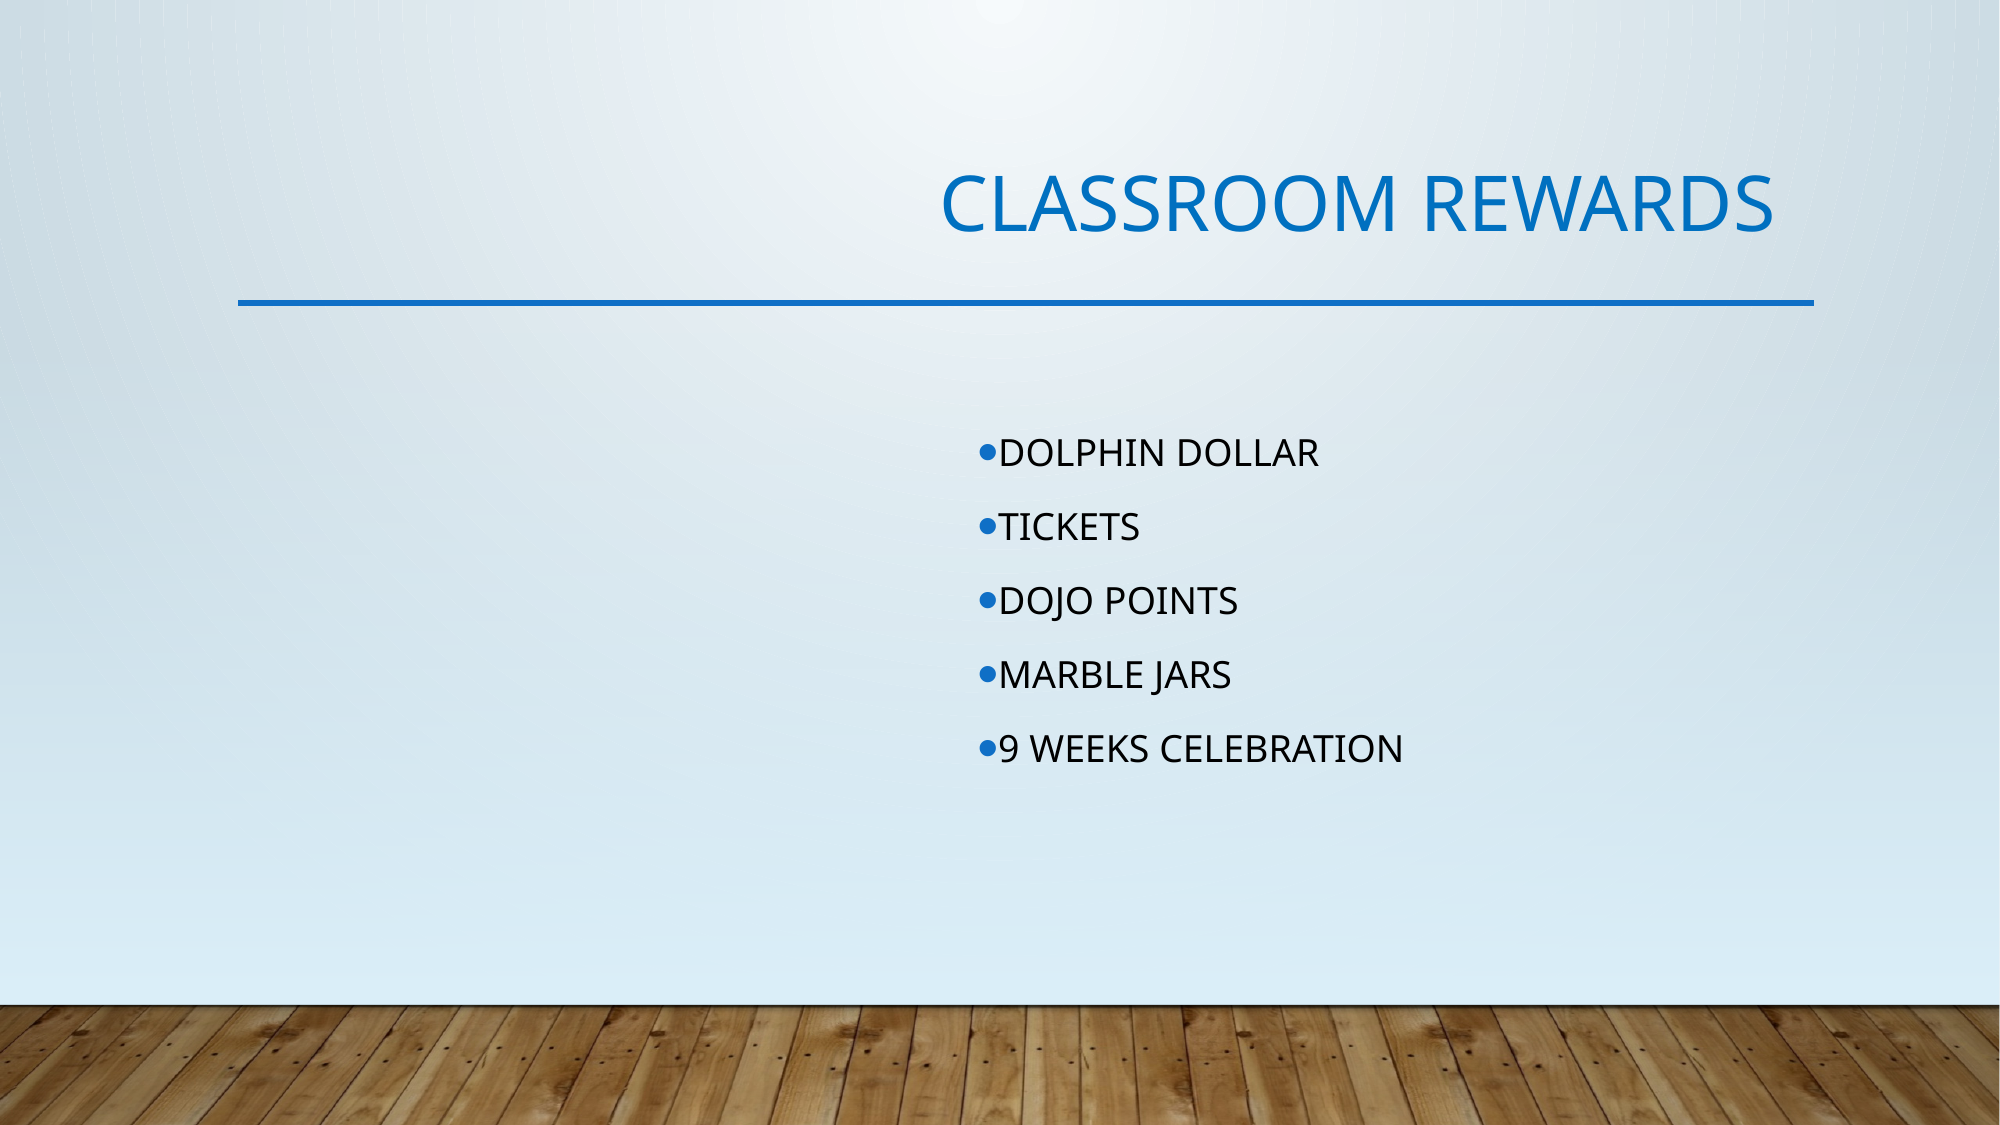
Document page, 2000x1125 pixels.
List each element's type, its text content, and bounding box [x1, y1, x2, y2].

picture [0, 1005, 2000, 1125]
title Classroom Rewards [924, 112, 1963, 302]
text_box Dolphin Dollar Tickets Dojo points Marble Jars 9 Weeks Celebration [962, 412, 1818, 844]
